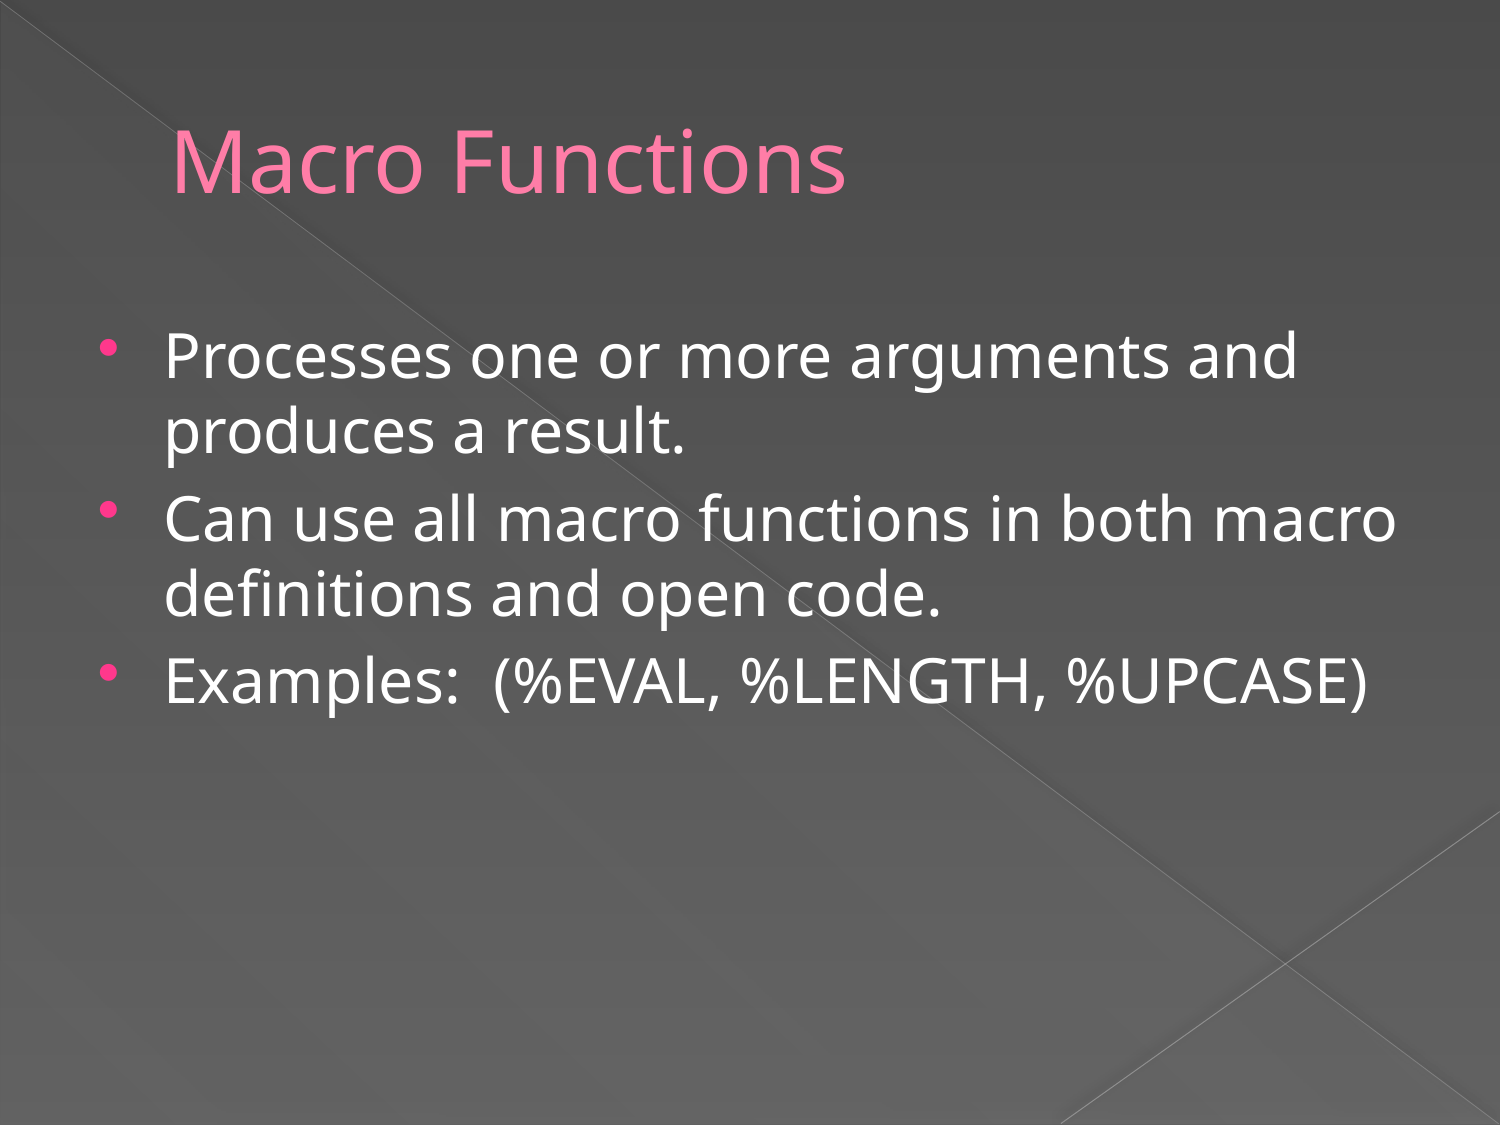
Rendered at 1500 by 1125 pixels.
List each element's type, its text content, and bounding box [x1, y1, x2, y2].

title Macro Functions [75, 43, 1425, 274]
list Processes one or more arguments and produces a result. Can use all macro functions in both macro definitions and open code. Examples: (%EVAL, %LENGTH, %UPCASE) [75, 308, 1425, 1059]
